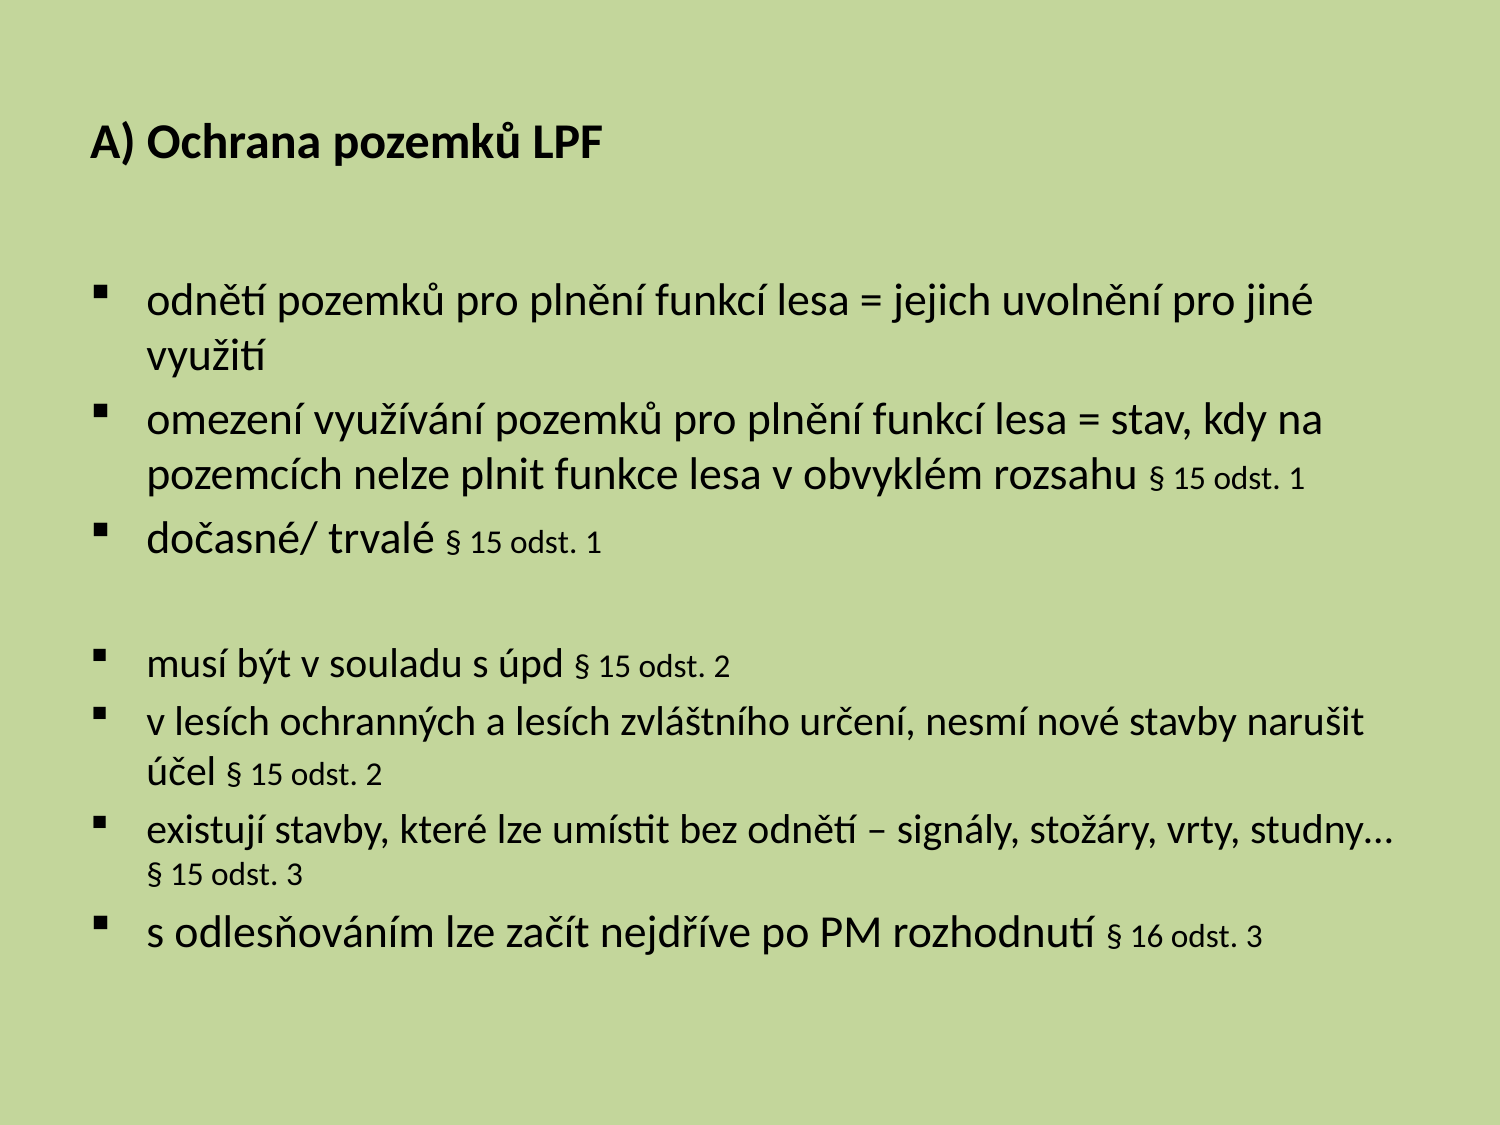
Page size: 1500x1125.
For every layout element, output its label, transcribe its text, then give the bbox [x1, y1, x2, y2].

list odnětí pozemků pro plnění funkcí lesa = jejich uvolnění pro jiné využití omezení využívání pozemků pro plnění funkcí lesa = stav, kdy na pozemcích nelze plnit funkce lesa v obvyklém rozsahu § 15 odst. 1 dočasné/ trvalé § 15 odst. 1 musí být v souladu s úpd § 15 odst. 2 v lesích ochranných a lesích zvláštního určení, nesmí nové stavby narušit účel § 15 odst. 2 existují stavby, které lze umístit bez odnětí – signály, stožáry, vrty, studny… § 15 odst. 3 s odlesňováním lze začít nejdříve po PM rozhodnutí § 16 odst. 3 [75, 262, 1425, 1047]
title A) Ochrana pozemků LPF [75, 45, 1425, 233]
